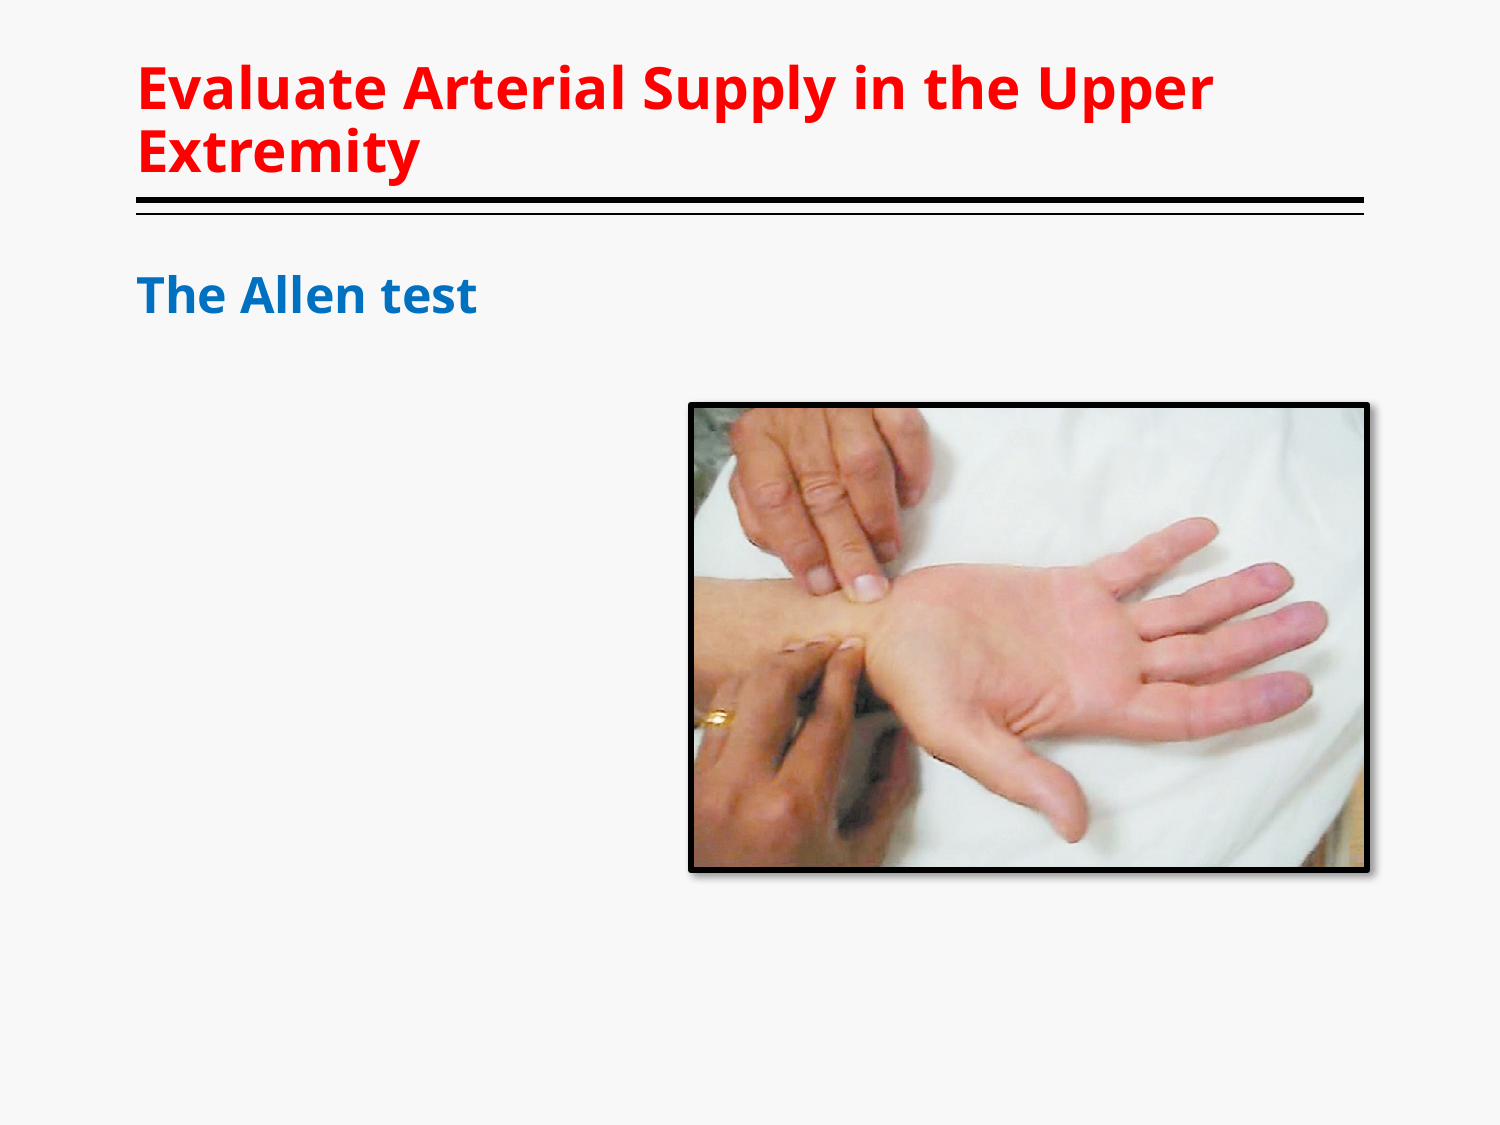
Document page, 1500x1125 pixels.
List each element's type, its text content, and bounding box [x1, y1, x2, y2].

title Evaluate Arterial Supply in the Upper Extremity [135, 12, 1364, 193]
list The Allen test [135, 262, 676, 1013]
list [693, 407, 1364, 868]
